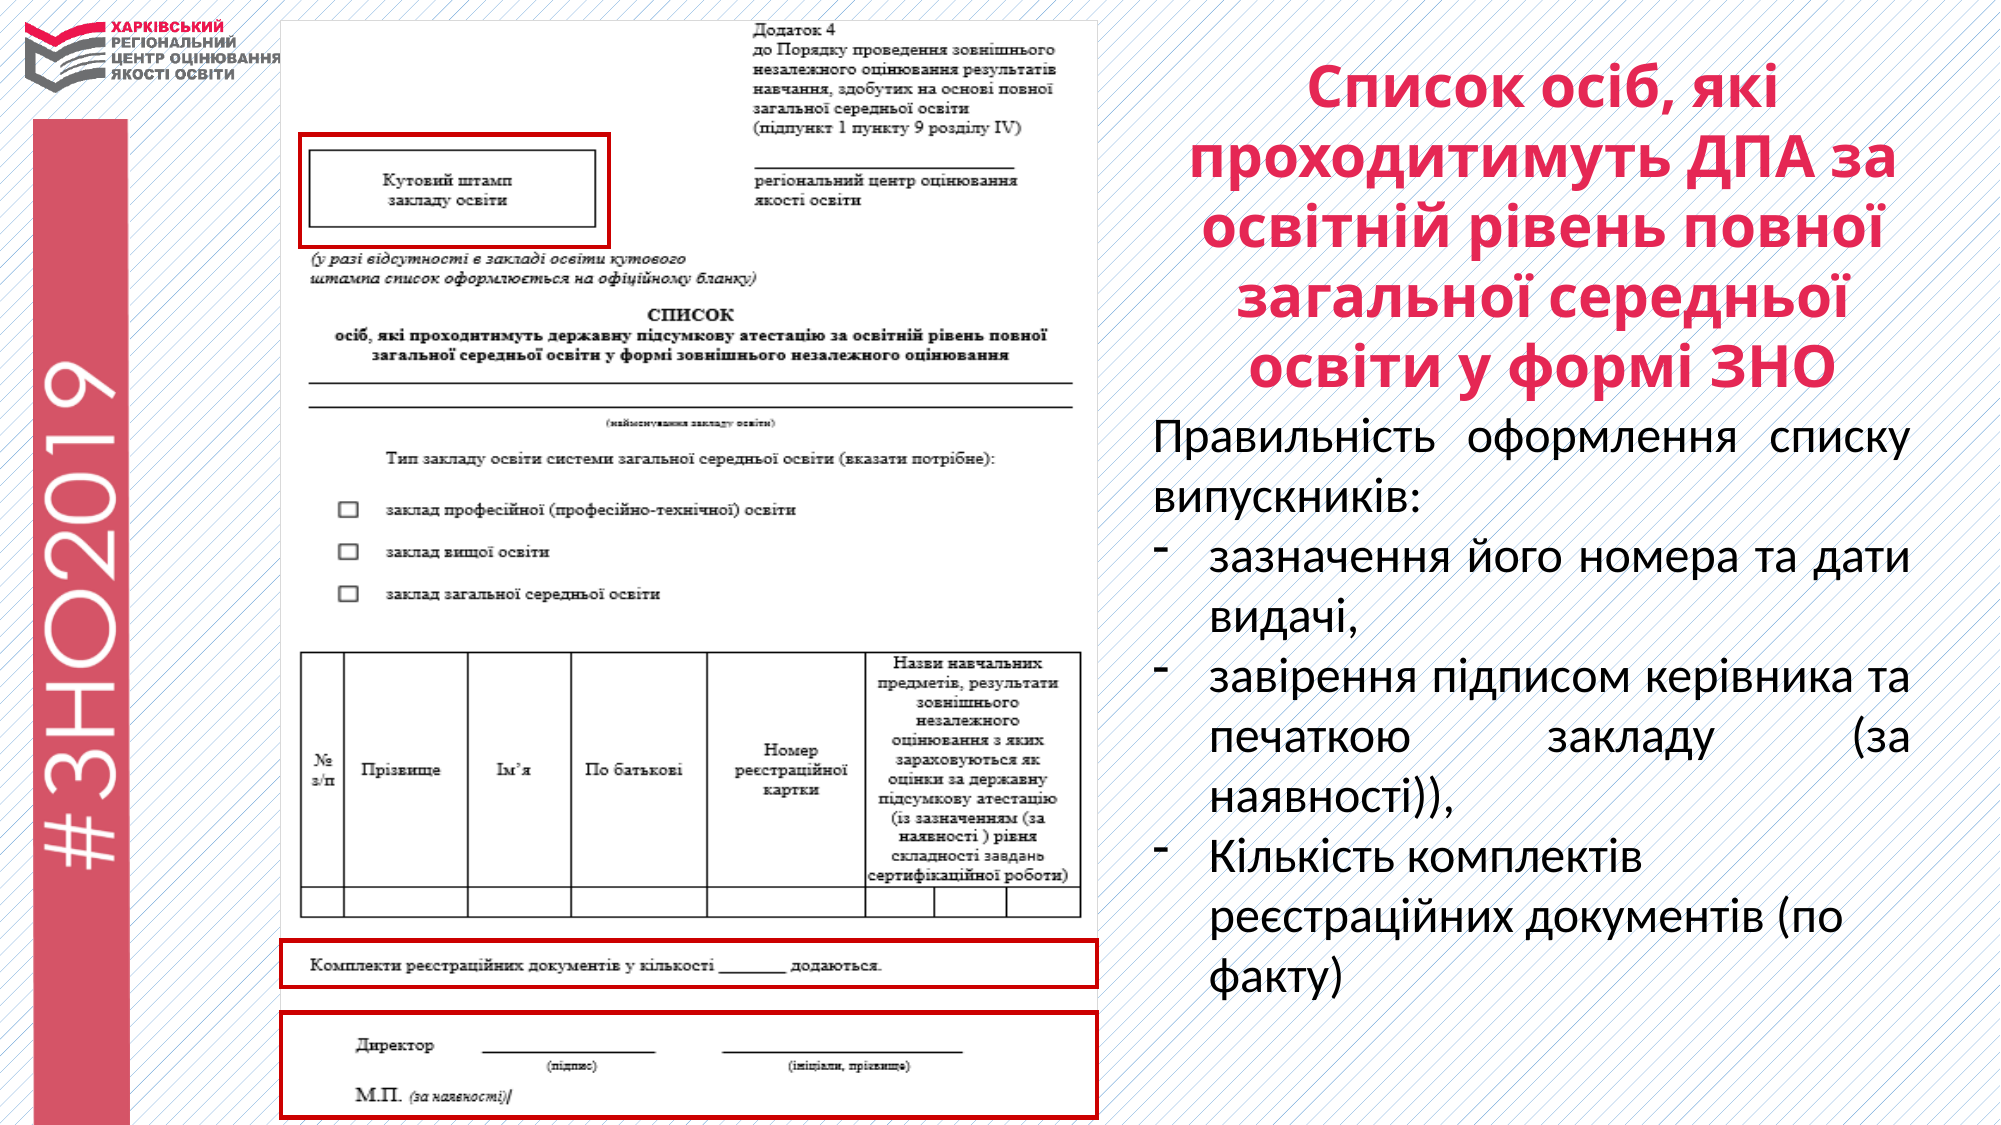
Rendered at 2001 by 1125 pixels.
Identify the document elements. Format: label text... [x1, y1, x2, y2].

picture [25, 19, 1098, 1118]
text_box Правильність оформлення списку випускників: зазначення його номера та дати видачі, завірення підписом керівника та печаткою закладу (за наявності)), Кількість комплектів реєстраційних документів (по факту) [1137, 394, 1927, 1070]
text_box Список осіб, які проходитимуть ДПА за освітній рівень повної загальної середньої освіти у формі ЗНО [1149, 41, 1938, 407]
picture [33, 119, 130, 1125]
